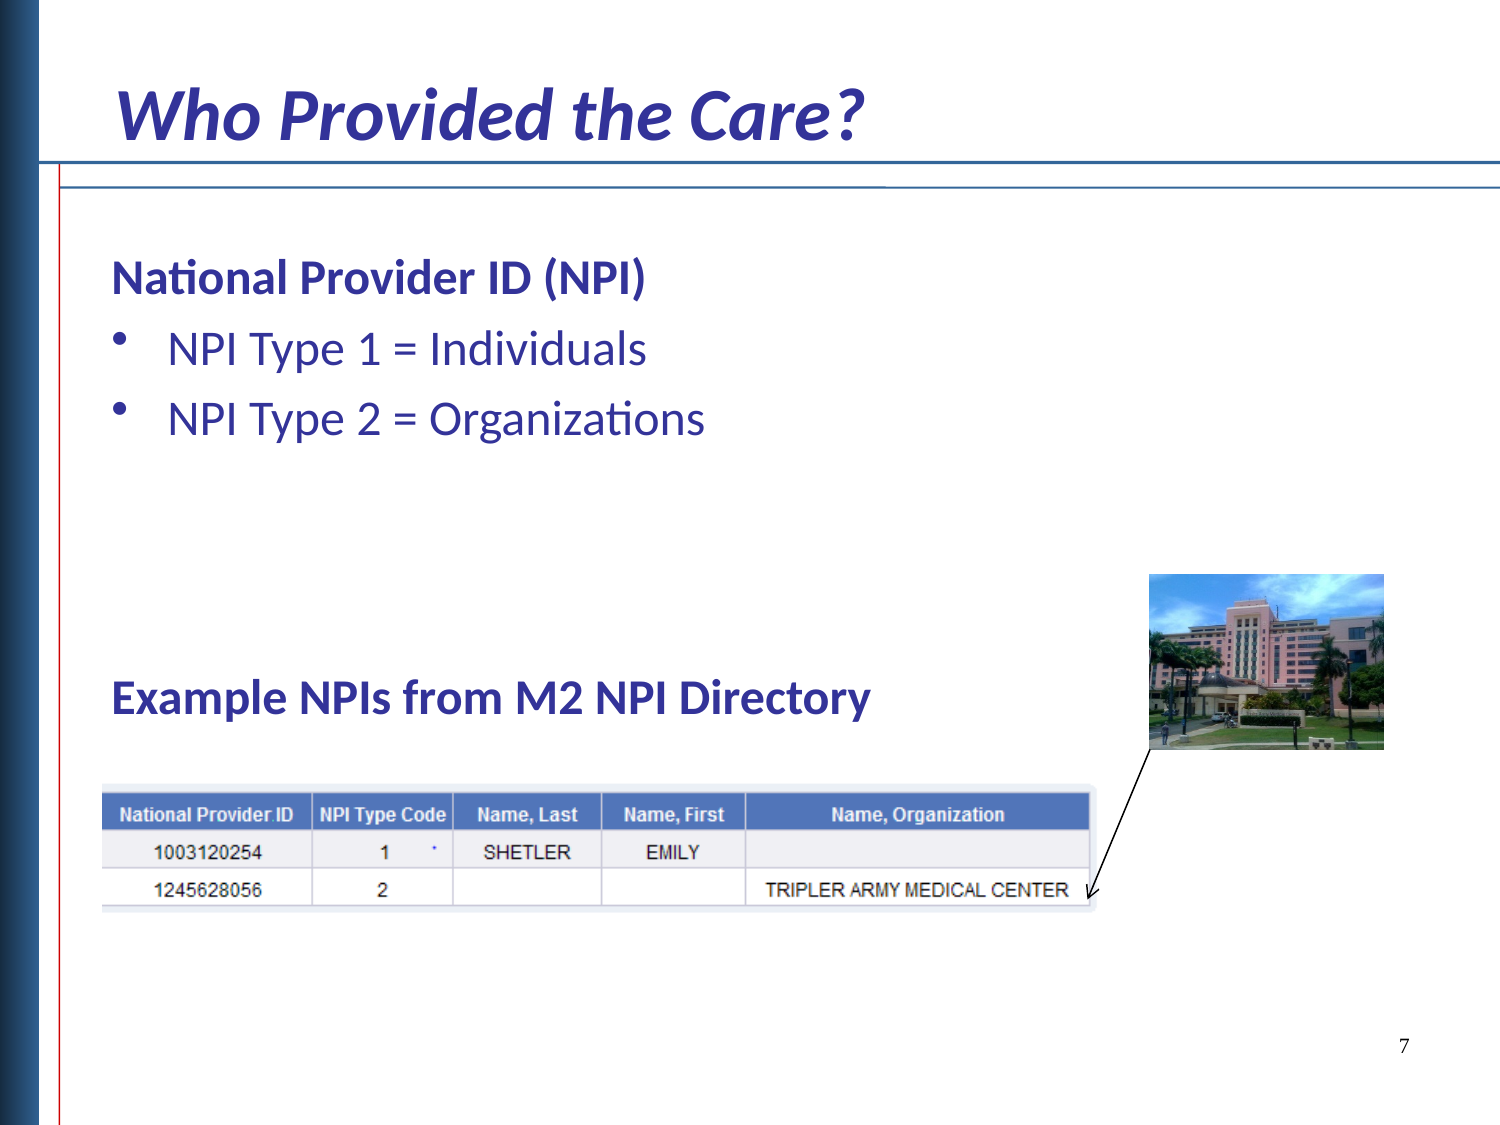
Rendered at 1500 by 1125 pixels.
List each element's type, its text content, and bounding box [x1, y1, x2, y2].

picture [102, 773, 1108, 938]
picture [1149, 574, 1384, 750]
text_box Who Provided the Care? [99, 62, 1375, 163]
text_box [1087, 749, 1151, 900]
text_box National Provider ID (NPI) NPI Type 1 = Individuals NPI Type 2 = Organizations Example NPIs from M2 NPI Directory [96, 237, 1484, 938]
slide_number 7 [1074, 1024, 1425, 1103]
